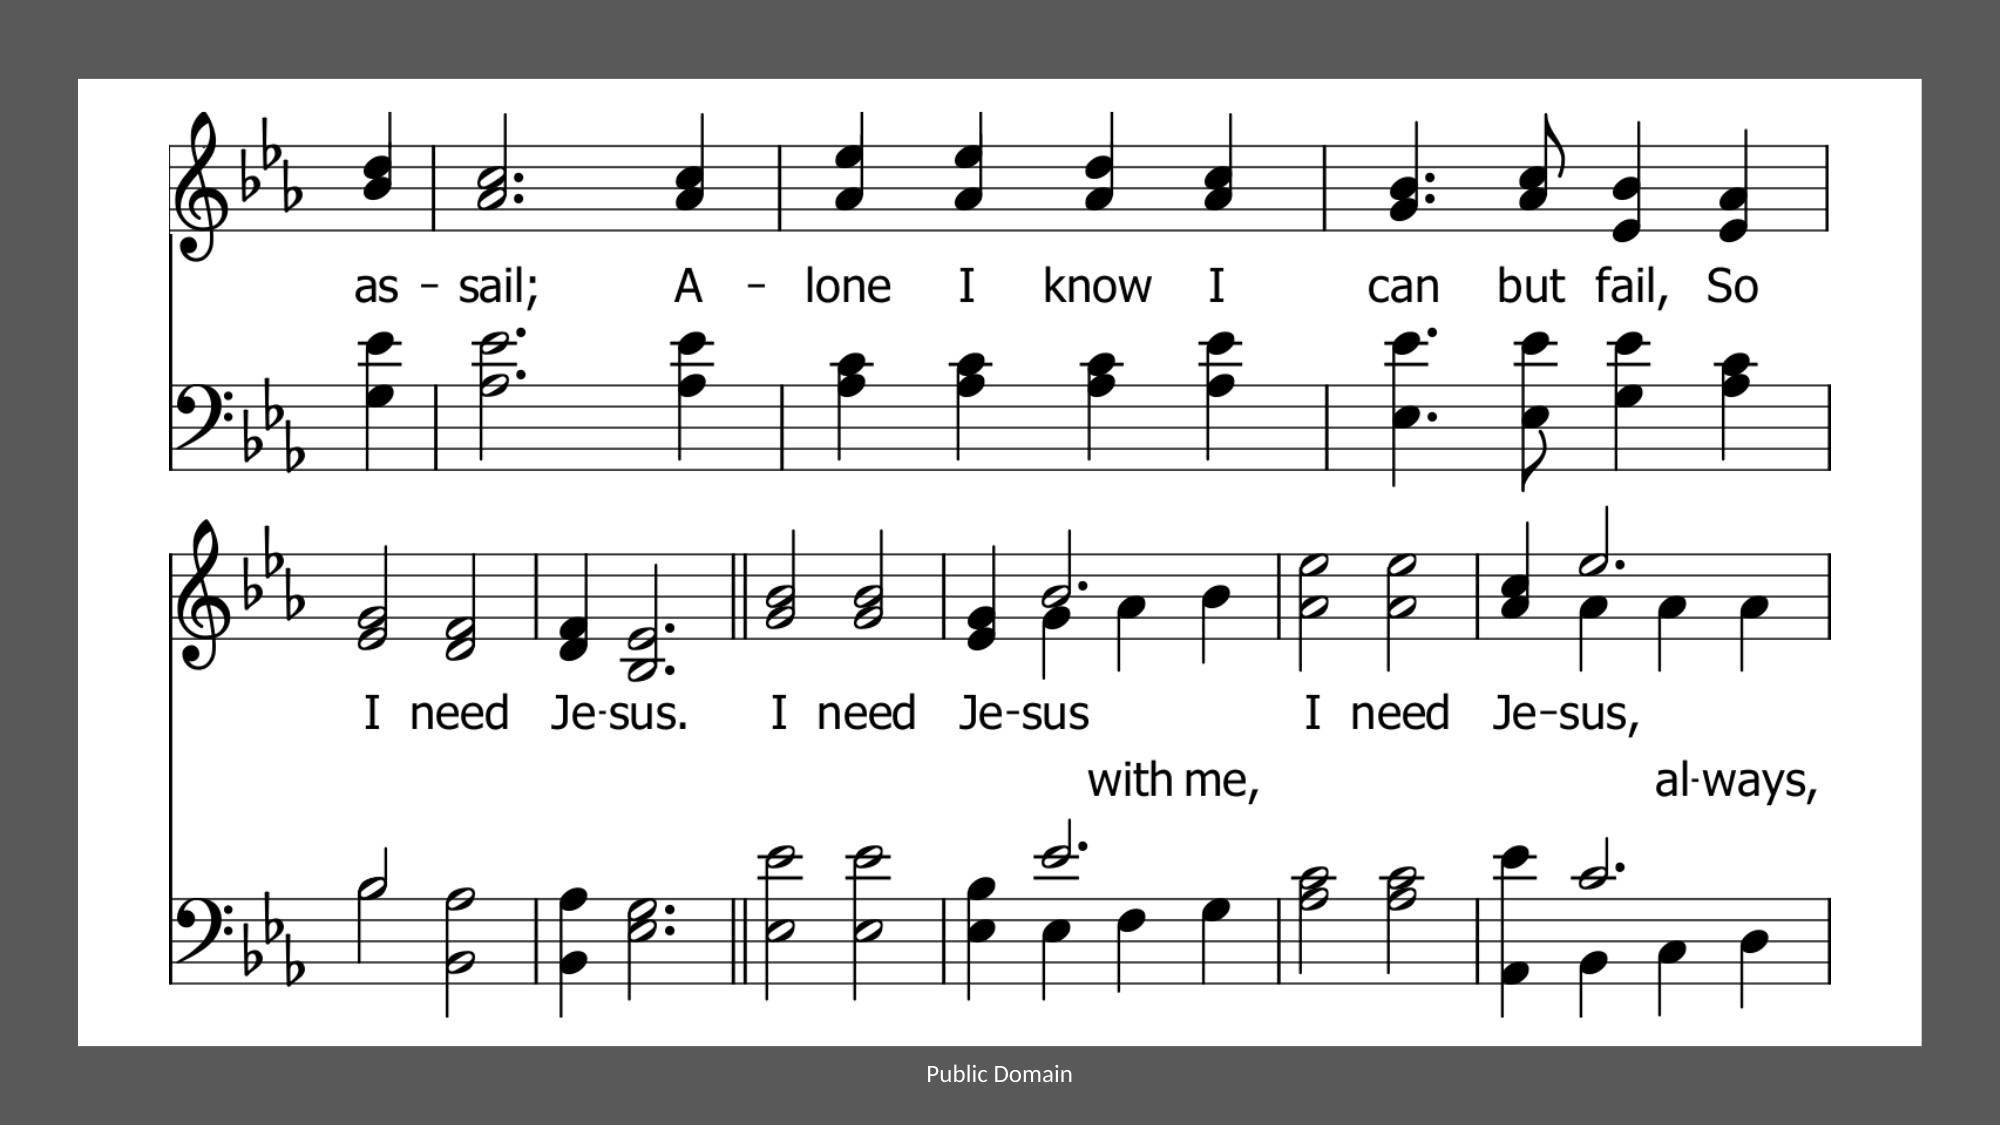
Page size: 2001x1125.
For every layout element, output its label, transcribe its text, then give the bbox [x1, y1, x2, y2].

picture [169, 105, 1831, 1020]
footer Public Domain [662, 1042, 1338, 1103]
text_box [77, 78, 1923, 1047]
text_box [0, 0, 2000, 1125]
